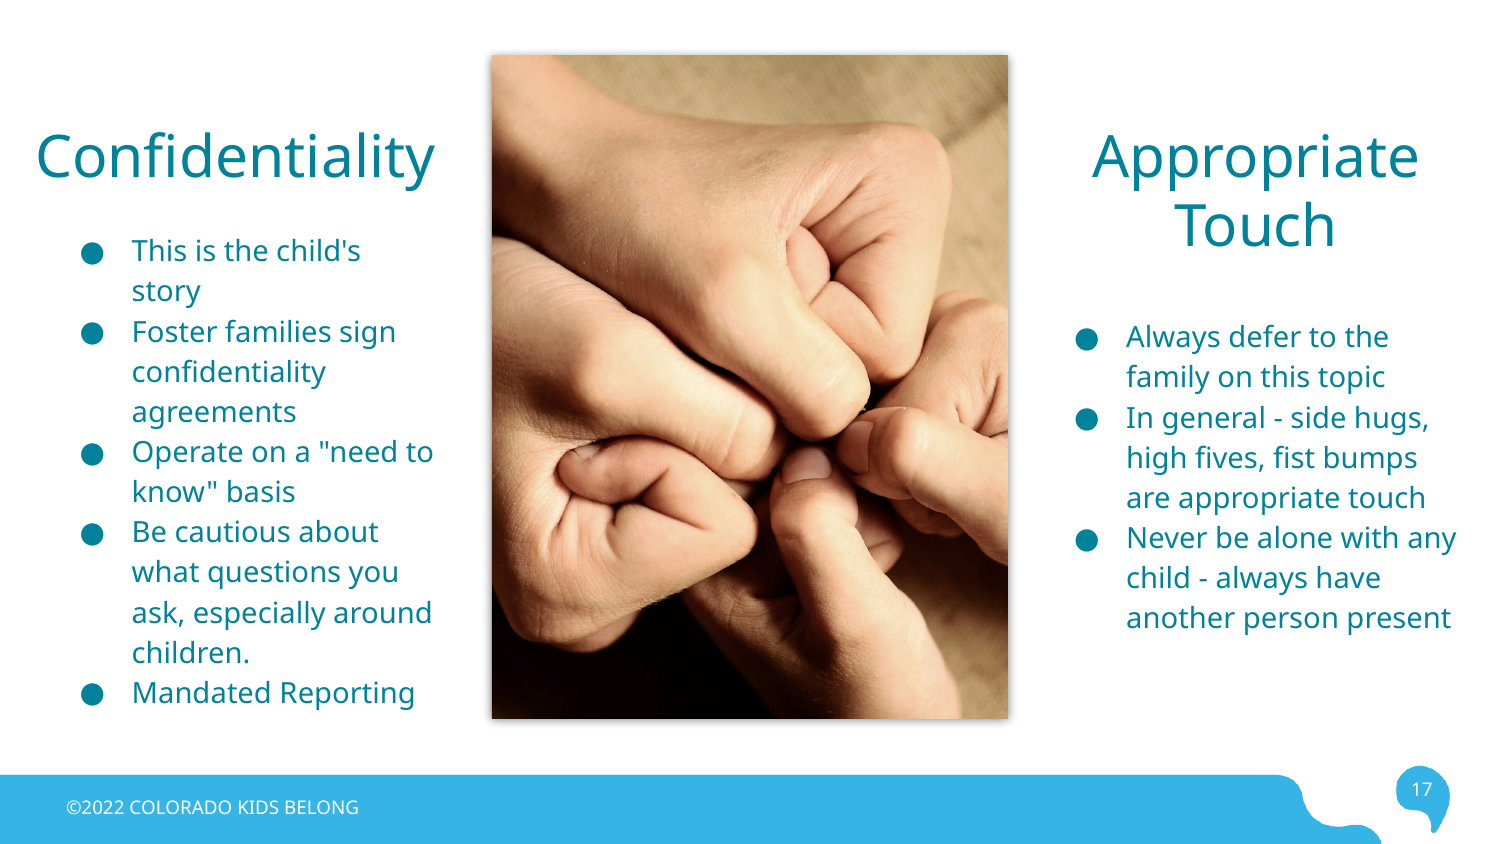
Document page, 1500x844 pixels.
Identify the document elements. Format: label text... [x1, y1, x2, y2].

slide_number ‹#› [1393, 765, 1450, 816]
text_box This is the child's story Foster families sign confidentiality agreements Operate on a "need to know" basis Be cautious about what questions you ask, especially around children. Mandated Reporting [41, 212, 452, 725]
text_box Confidentiality [19, 103, 486, 205]
picture [0, 765, 1450, 844]
text_box Always defer to the family on this topic In general - side hugs, high fives, fist bumps are appropriate touch Never be alone with any child - always have another person present [1036, 298, 1477, 650]
text_box Appropriate Touch [1025, 103, 1487, 274]
picture [491, 55, 1009, 719]
